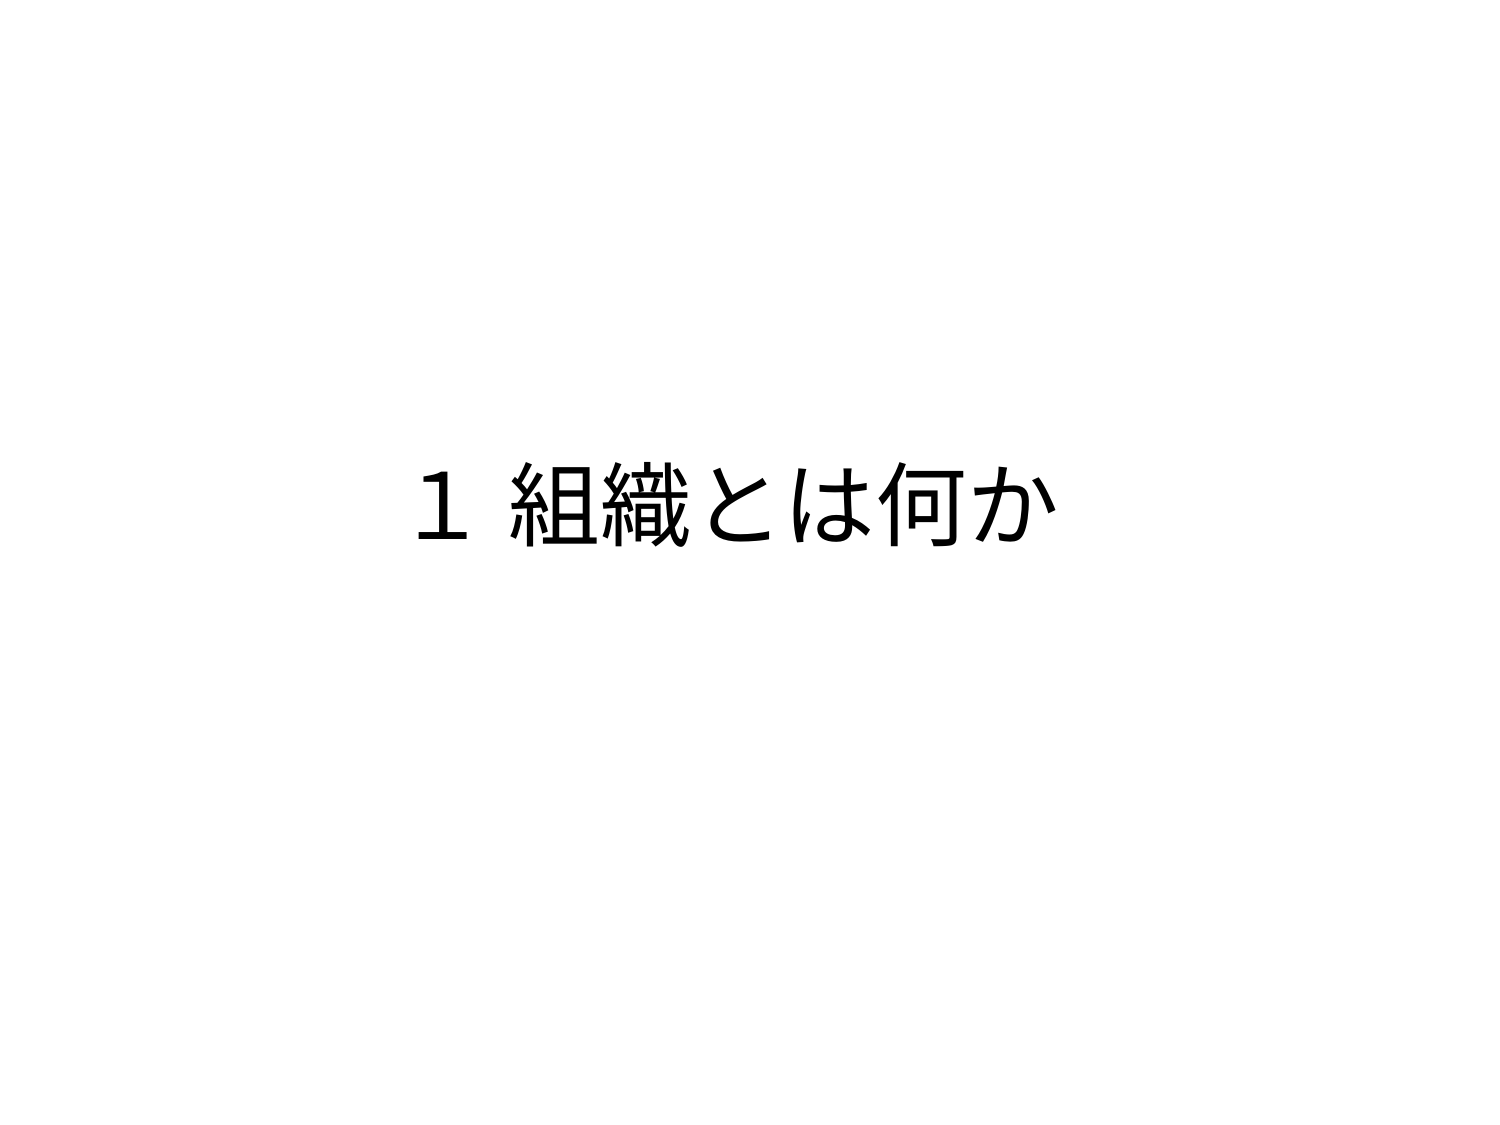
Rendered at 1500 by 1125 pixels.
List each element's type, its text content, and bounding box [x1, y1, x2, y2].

title １ 組織とは何か [53, 408, 1404, 597]
